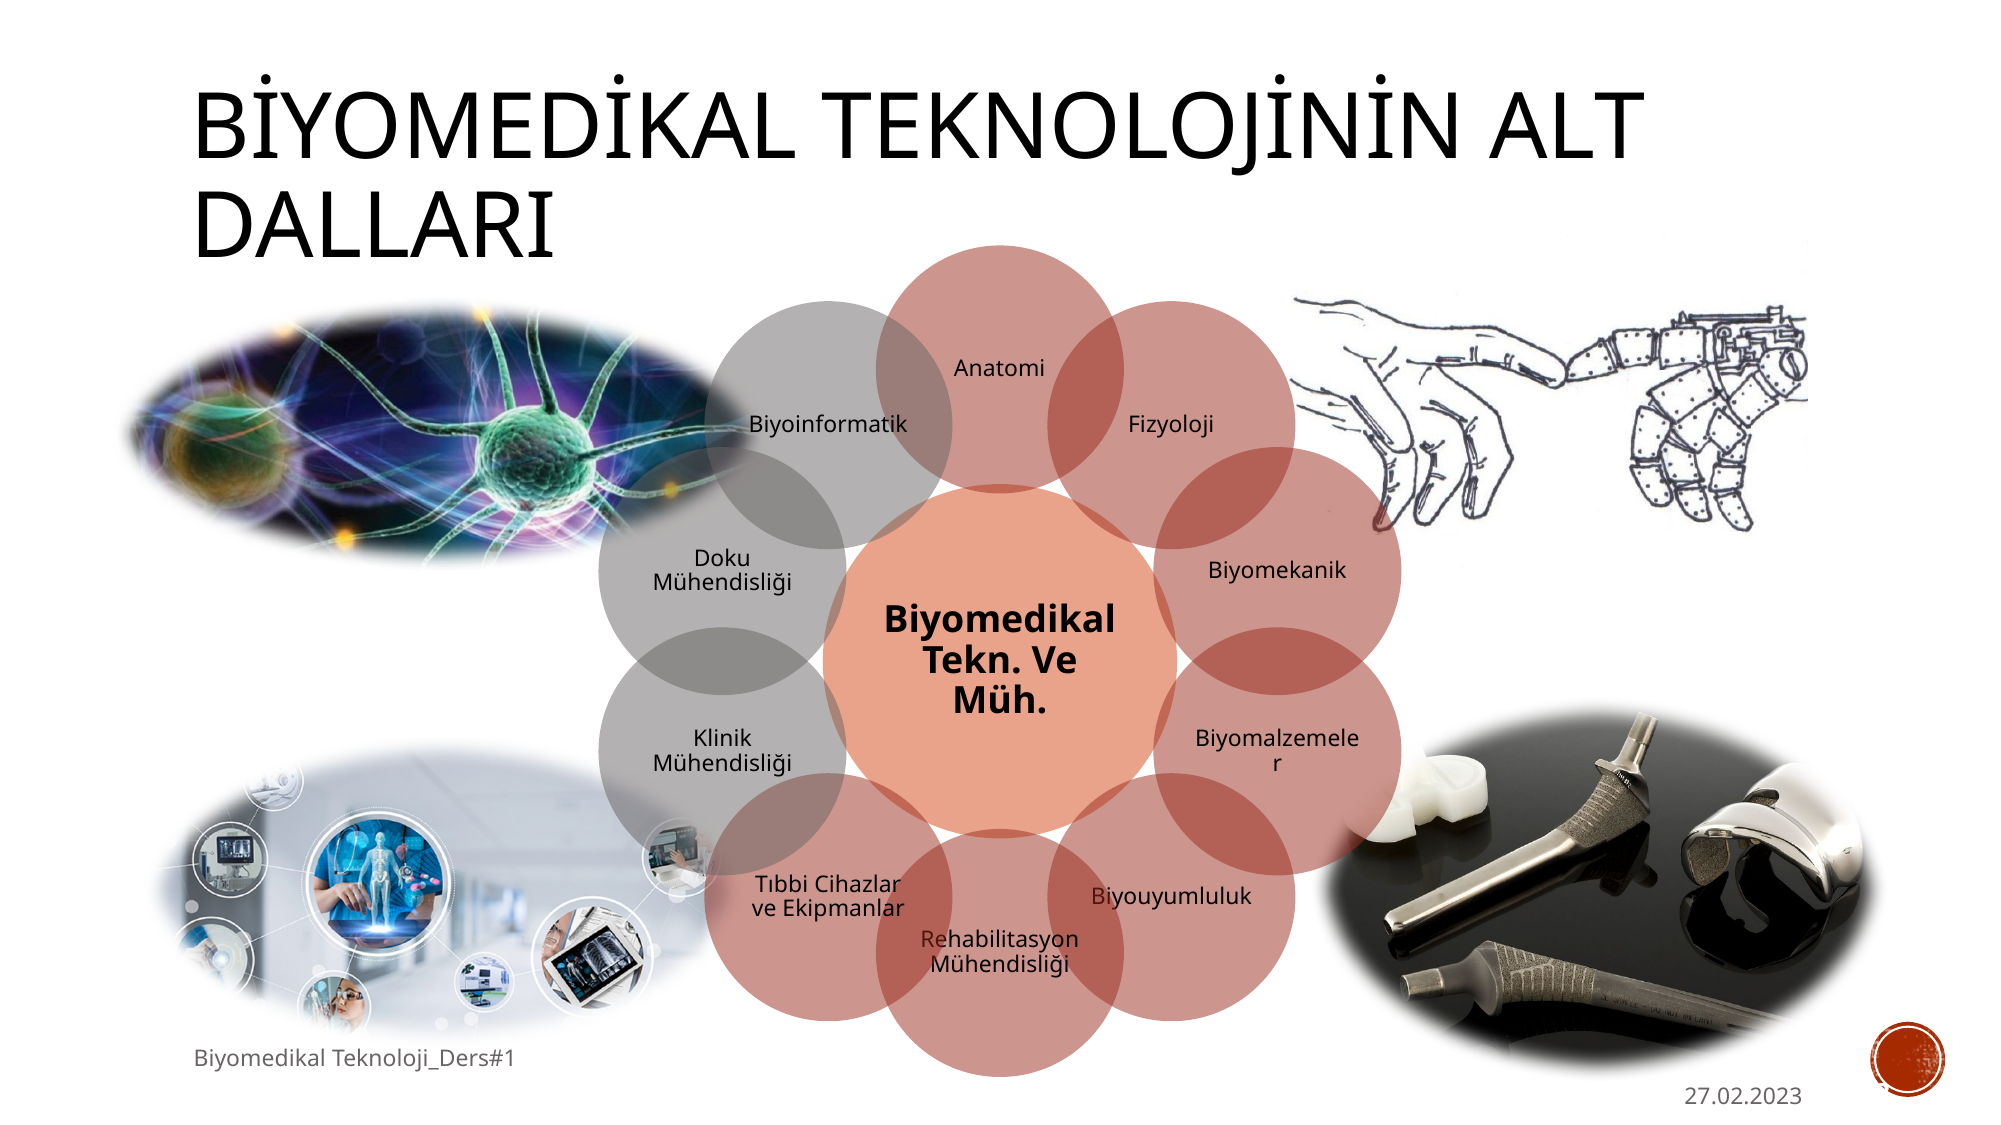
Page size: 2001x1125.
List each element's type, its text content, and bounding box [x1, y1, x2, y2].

slide_number 8 [1829, 1065, 1935, 1125]
picture [1311, 699, 1887, 1081]
picture [144, 736, 400, 1048]
title Biyomedikal teknolojinin ALT dalları [175, 46, 1935, 311]
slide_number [1280, 1066, 1818, 1125]
picture [1279, 229, 1808, 579]
picture [114, 298, 400, 570]
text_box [401, 257, 1598, 1064]
footer Biyomedikal Teknoloji_Ders#1 [178, 1050, 1217, 1089]
